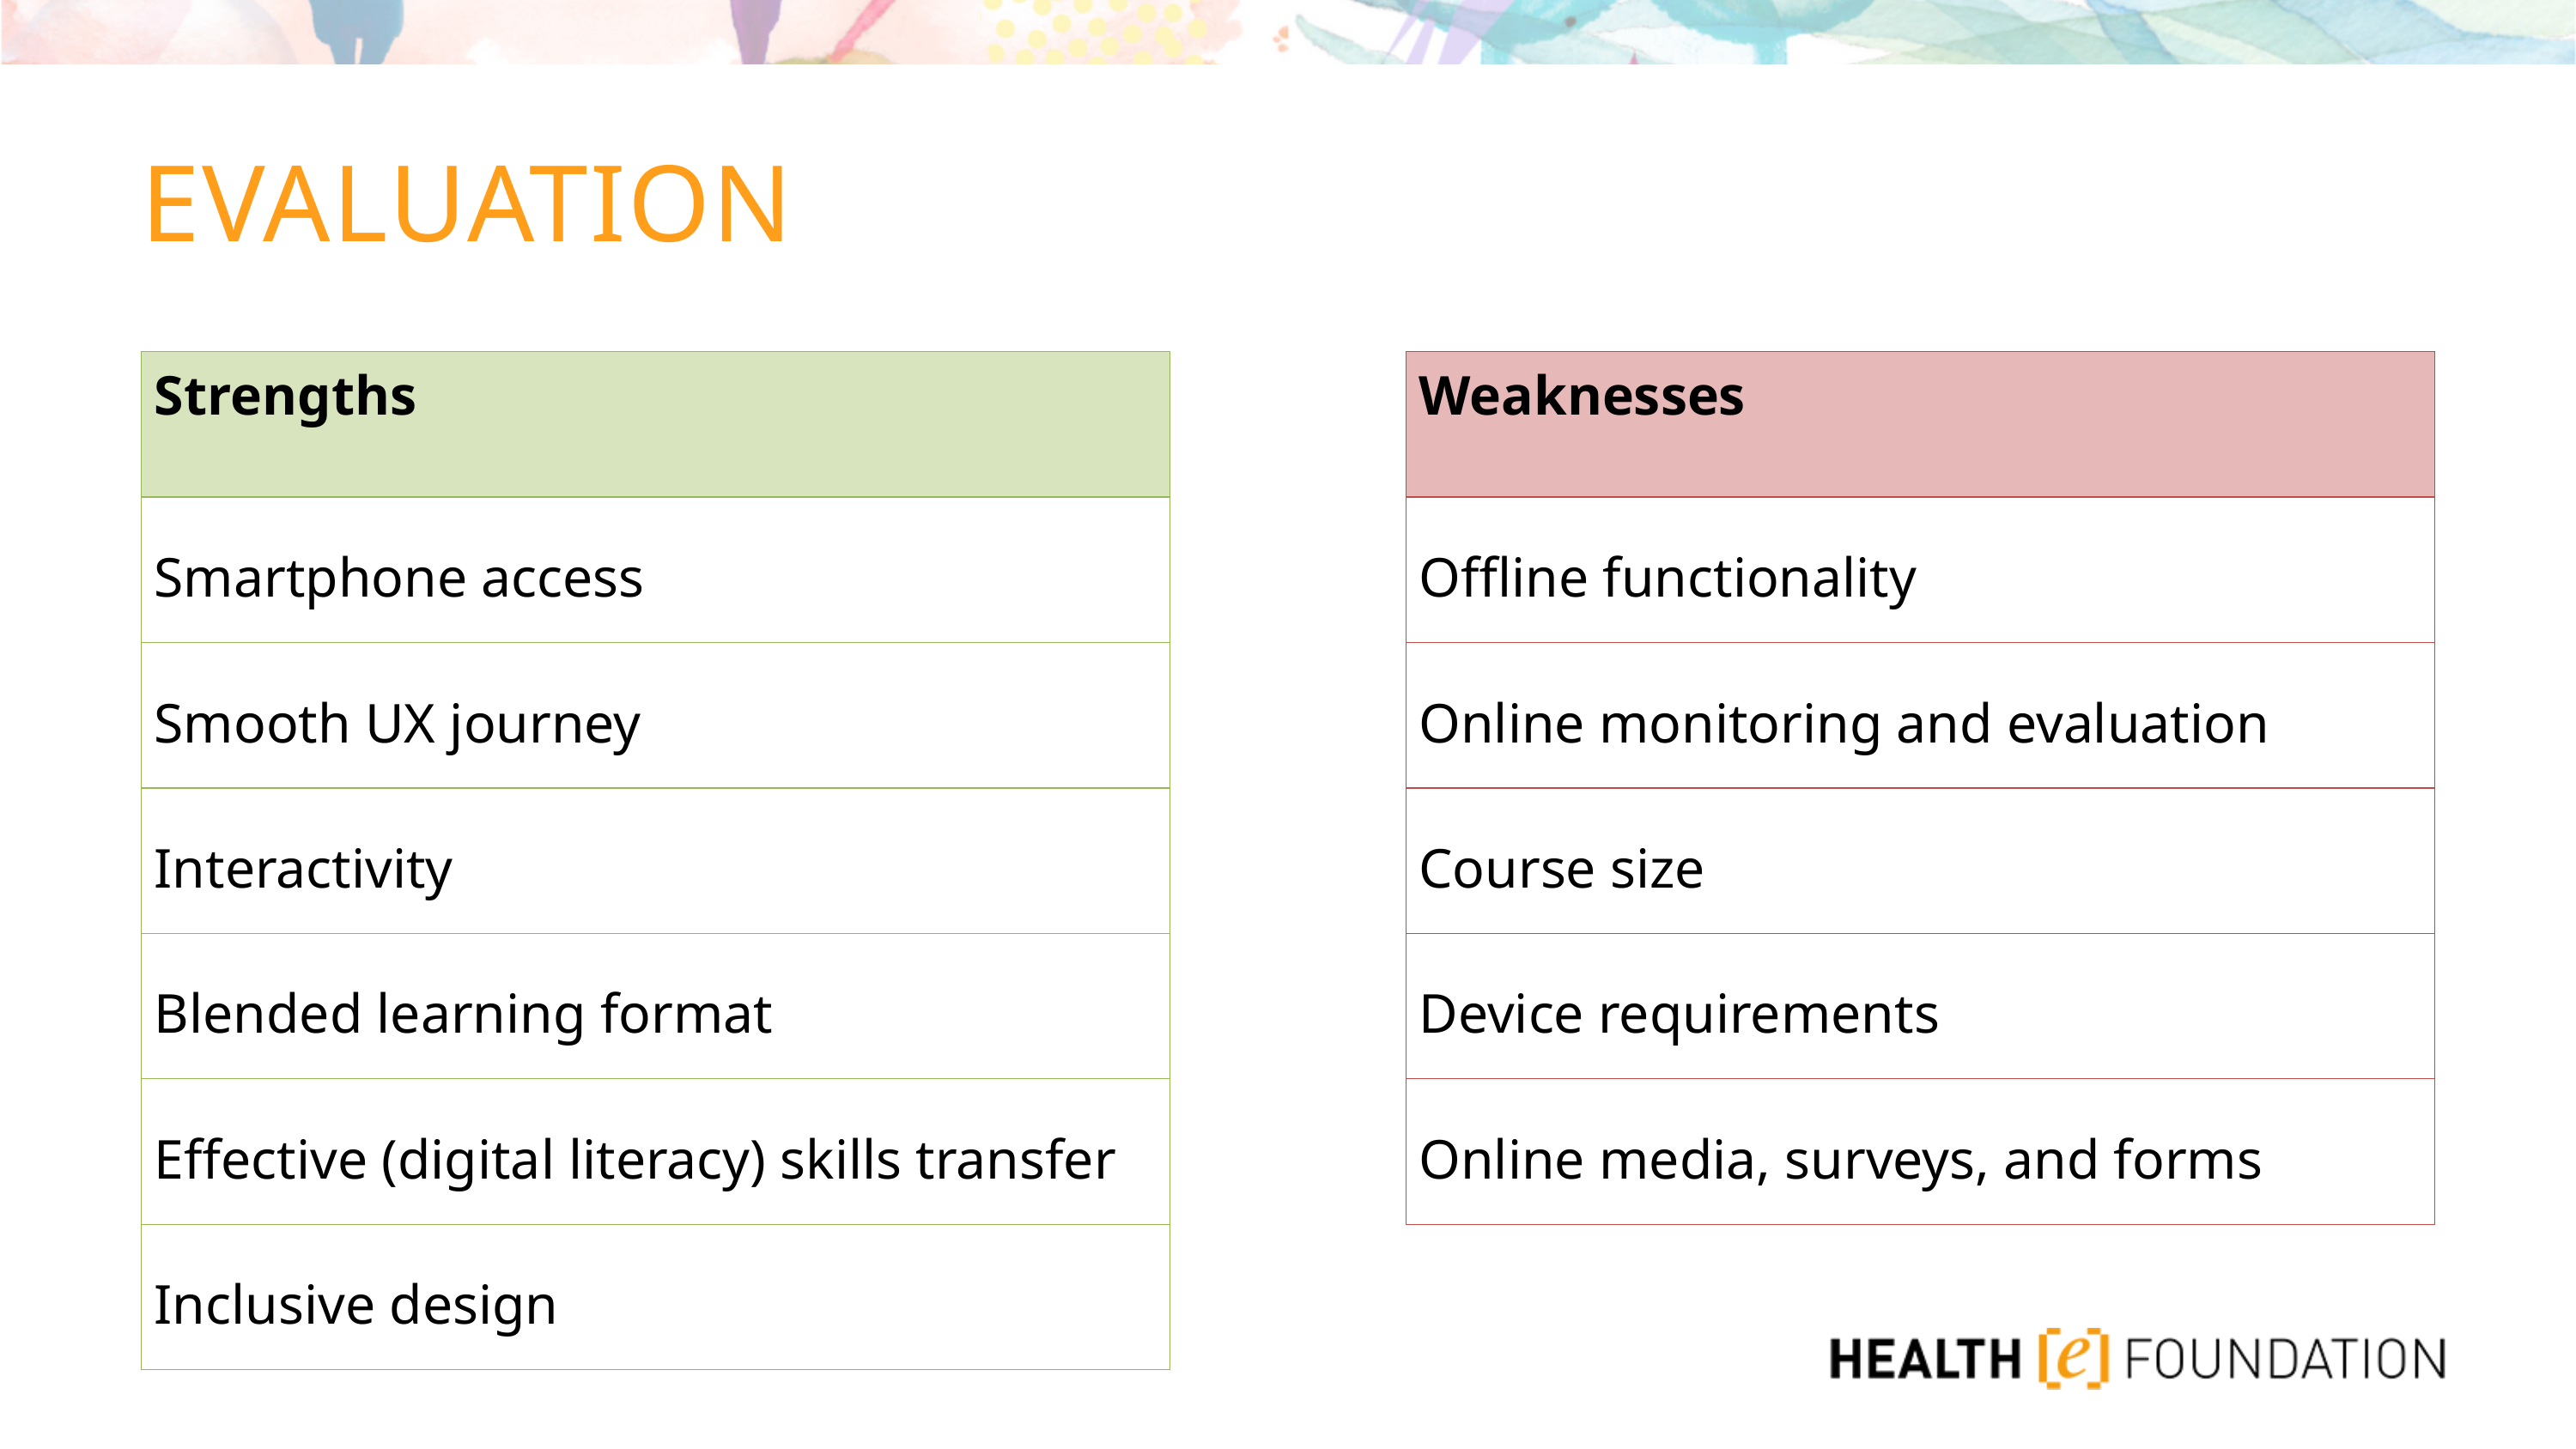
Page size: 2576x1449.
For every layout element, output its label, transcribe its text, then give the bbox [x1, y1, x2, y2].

table_cell Effective (digital literacy) skills transfer [142, 1079, 1170, 1224]
table_cell Device requirements [1406, 934, 2434, 1078]
table_cell Course size [1406, 789, 2434, 933]
text_box EVALUATION [141, 153, 2082, 263]
table_cell Online monitoring and evaluation [1406, 643, 2434, 787]
table_cell Smartphone access [142, 498, 1170, 642]
table_cell Inclusive design [142, 1225, 1170, 1369]
picture [0, 0, 2576, 65]
picture [1820, 1294, 2458, 1416]
table_cell Offline functionality [1406, 498, 2434, 642]
table_cell Online media, surveys, and forms [1406, 1079, 2434, 1224]
table_cell Blended learning format [142, 934, 1170, 1078]
table_header Weaknesses [1406, 352, 2434, 496]
table_cell Interactivity [142, 789, 1170, 933]
table_header Strengths [142, 352, 1170, 496]
table_cell Smooth UX journey [142, 643, 1170, 787]
